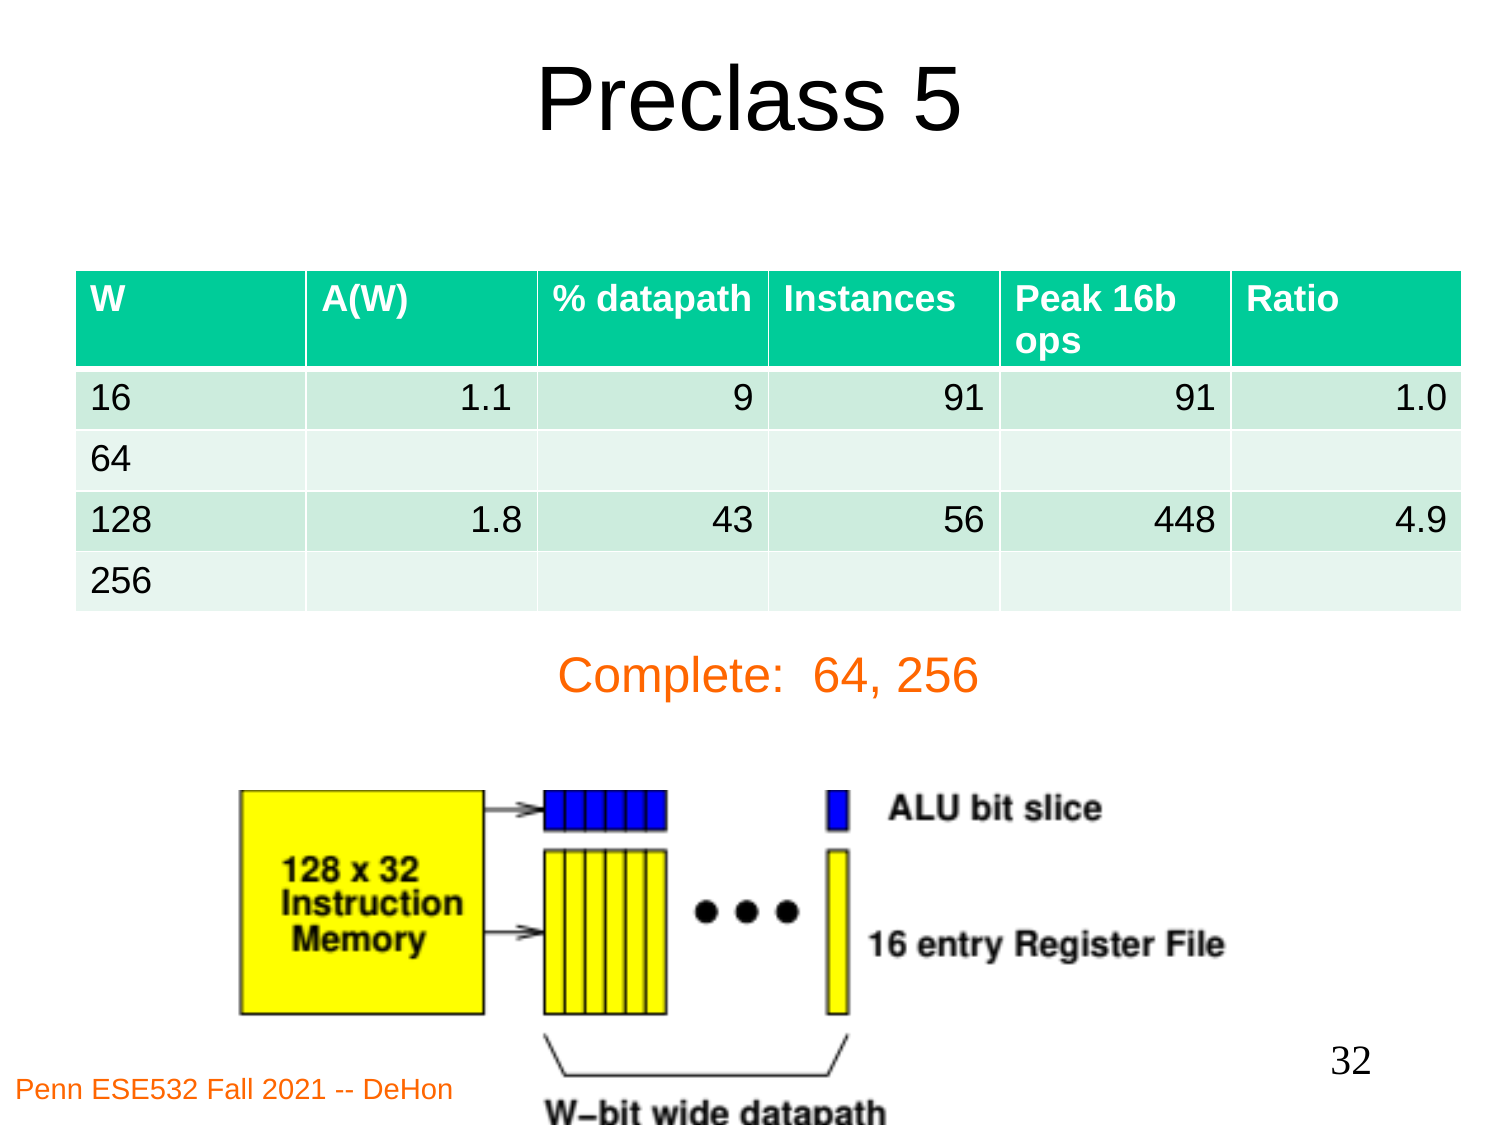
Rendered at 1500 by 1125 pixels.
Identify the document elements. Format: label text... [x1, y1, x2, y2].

table_cell 256 [76, 552, 305, 611]
table_header A(W) [307, 271, 537, 366]
table_header % datapath [538, 271, 768, 366]
table_cell [1001, 431, 1230, 490]
table_header Ratio [1232, 271, 1461, 366]
table_cell 91 [1001, 372, 1230, 429]
table_cell 4.9 [1232, 492, 1461, 551]
table_cell 9 [538, 372, 768, 429]
table_cell 64 [76, 431, 305, 490]
table_cell 128 [76, 492, 305, 551]
table_cell [538, 552, 768, 611]
table_cell [307, 431, 537, 490]
table_cell 1.8 [307, 492, 537, 551]
table_header Peak 16b ops [1001, 271, 1230, 366]
table_header W [76, 271, 305, 366]
table_cell 16 [76, 372, 305, 429]
table_cell [538, 431, 768, 490]
table_cell 56 [769, 492, 999, 551]
title Preclass 5 [112, 0, 1388, 188]
slide_number 32 [1243, 1024, 1388, 1101]
table_cell [307, 552, 537, 611]
table_cell 91 [769, 372, 999, 429]
table_header Instances [769, 271, 999, 366]
table_cell 448 [1001, 492, 1230, 551]
table_cell [1232, 552, 1461, 611]
table_cell 43 [538, 492, 768, 551]
table_cell [1001, 552, 1230, 611]
table_cell 1.1 [307, 372, 537, 429]
picture [237, 790, 1238, 1125]
table_cell 1.0 [1232, 372, 1461, 429]
table_cell [769, 552, 999, 611]
text_box Complete: 64, 256 [542, 635, 995, 711]
table_cell [769, 431, 999, 490]
table_cell [1232, 431, 1461, 490]
slide_number Penn ESE532 Fall 2021 -- DeHon [0, 1062, 232, 1125]
